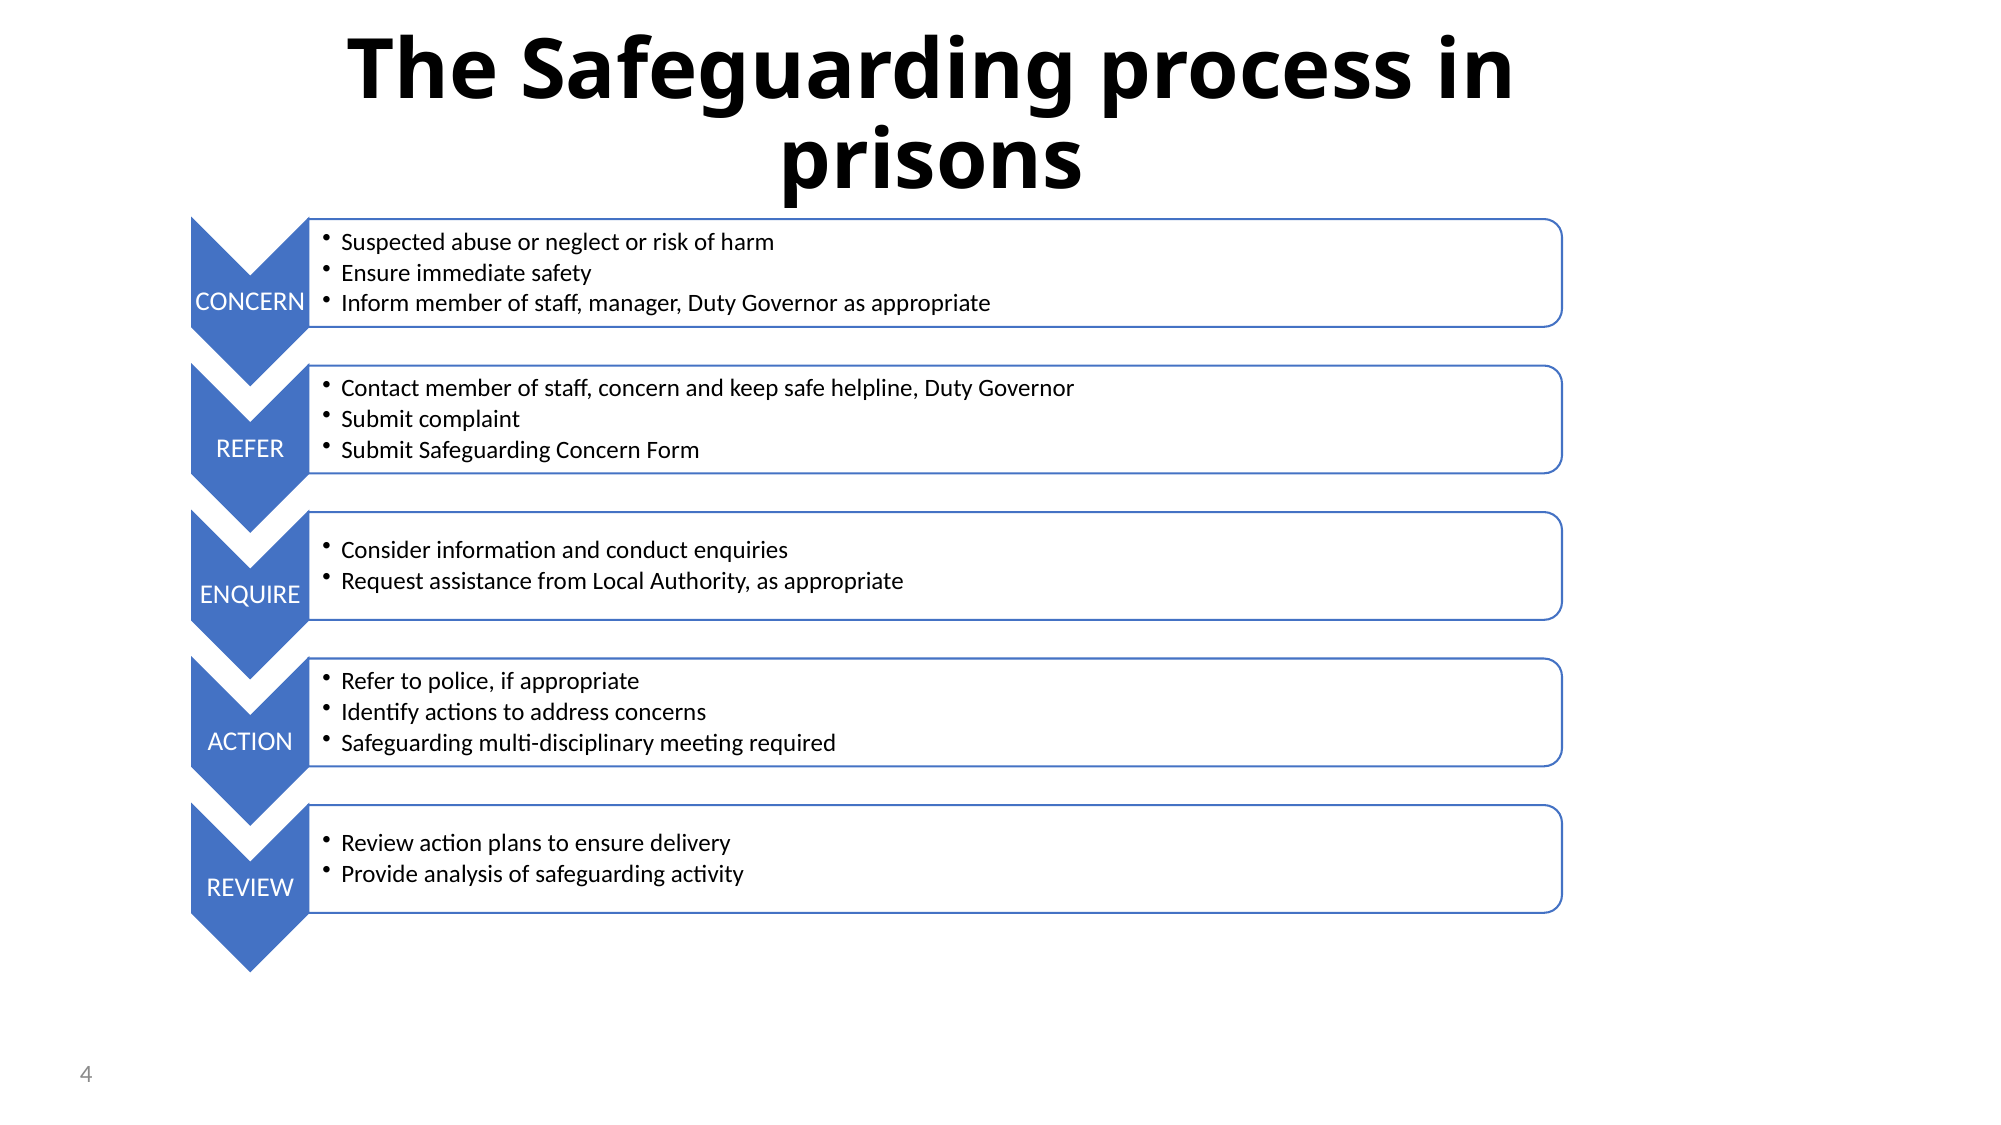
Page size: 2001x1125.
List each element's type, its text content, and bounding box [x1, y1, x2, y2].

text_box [192, 218, 1562, 972]
text_box The Safeguarding process in prisons [246, 74, 1617, 159]
text_box 4 [64, 1042, 193, 1103]
